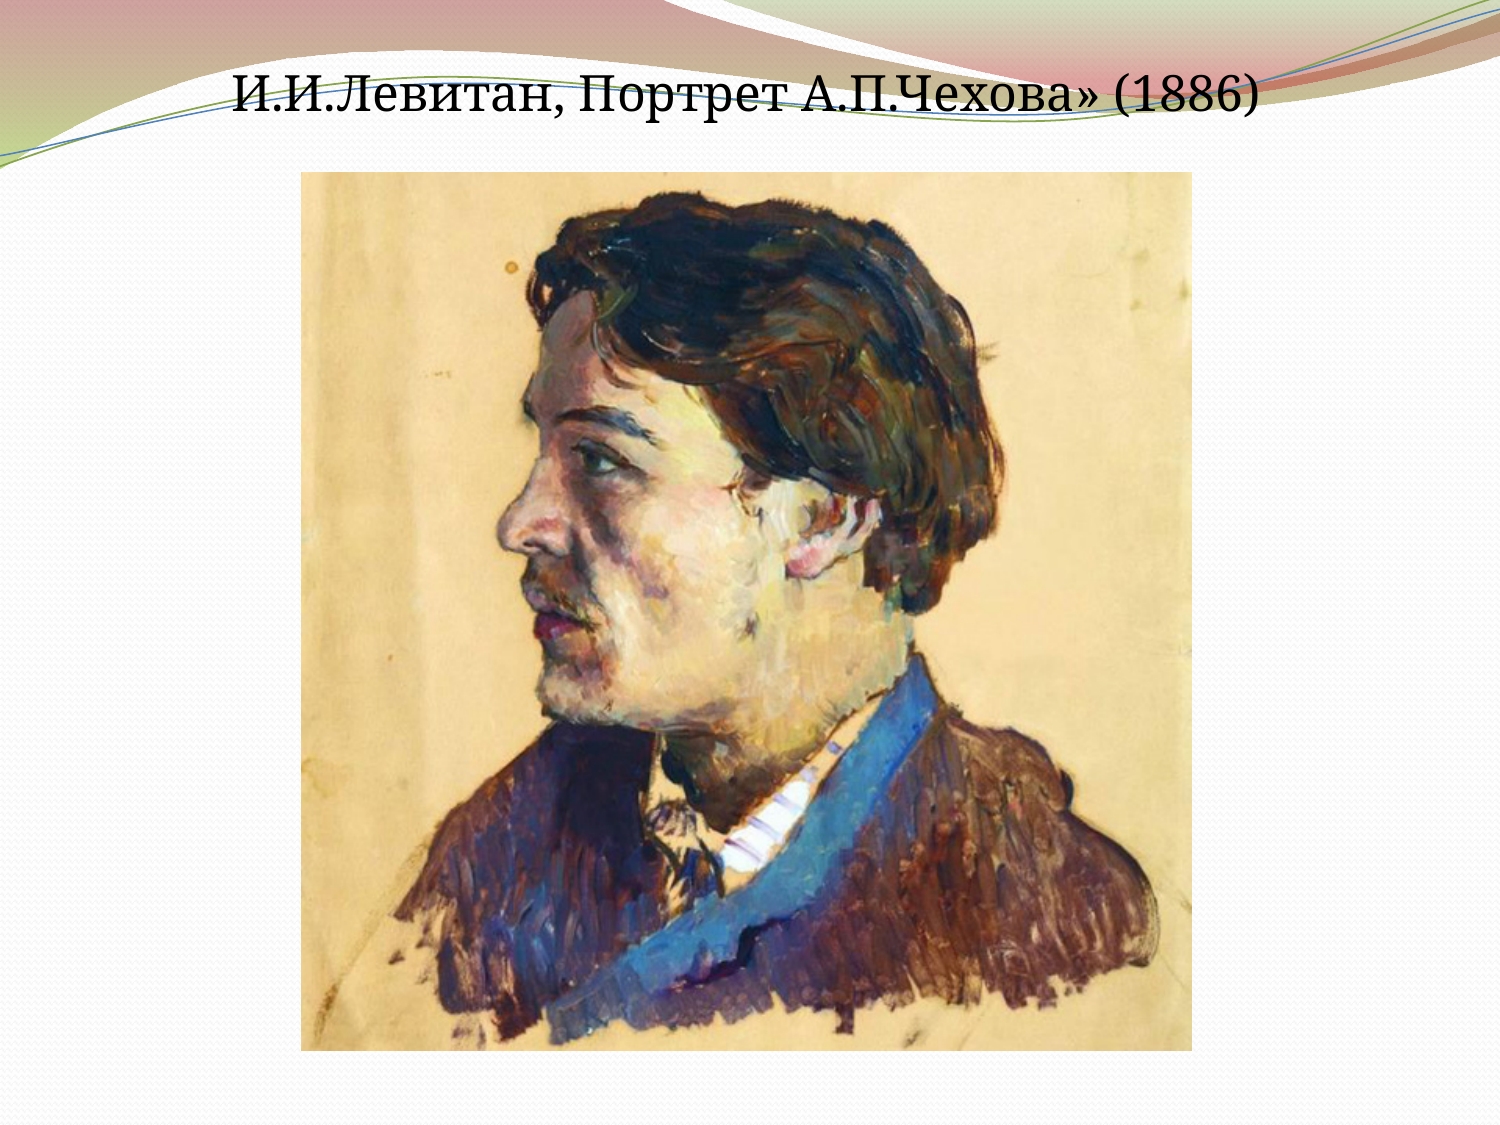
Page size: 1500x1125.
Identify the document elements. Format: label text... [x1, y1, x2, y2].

text_box И.И.Левитан, Портрет А.П.Чехова» (1886) [216, 54, 1276, 130]
picture [300, 172, 1192, 1051]
